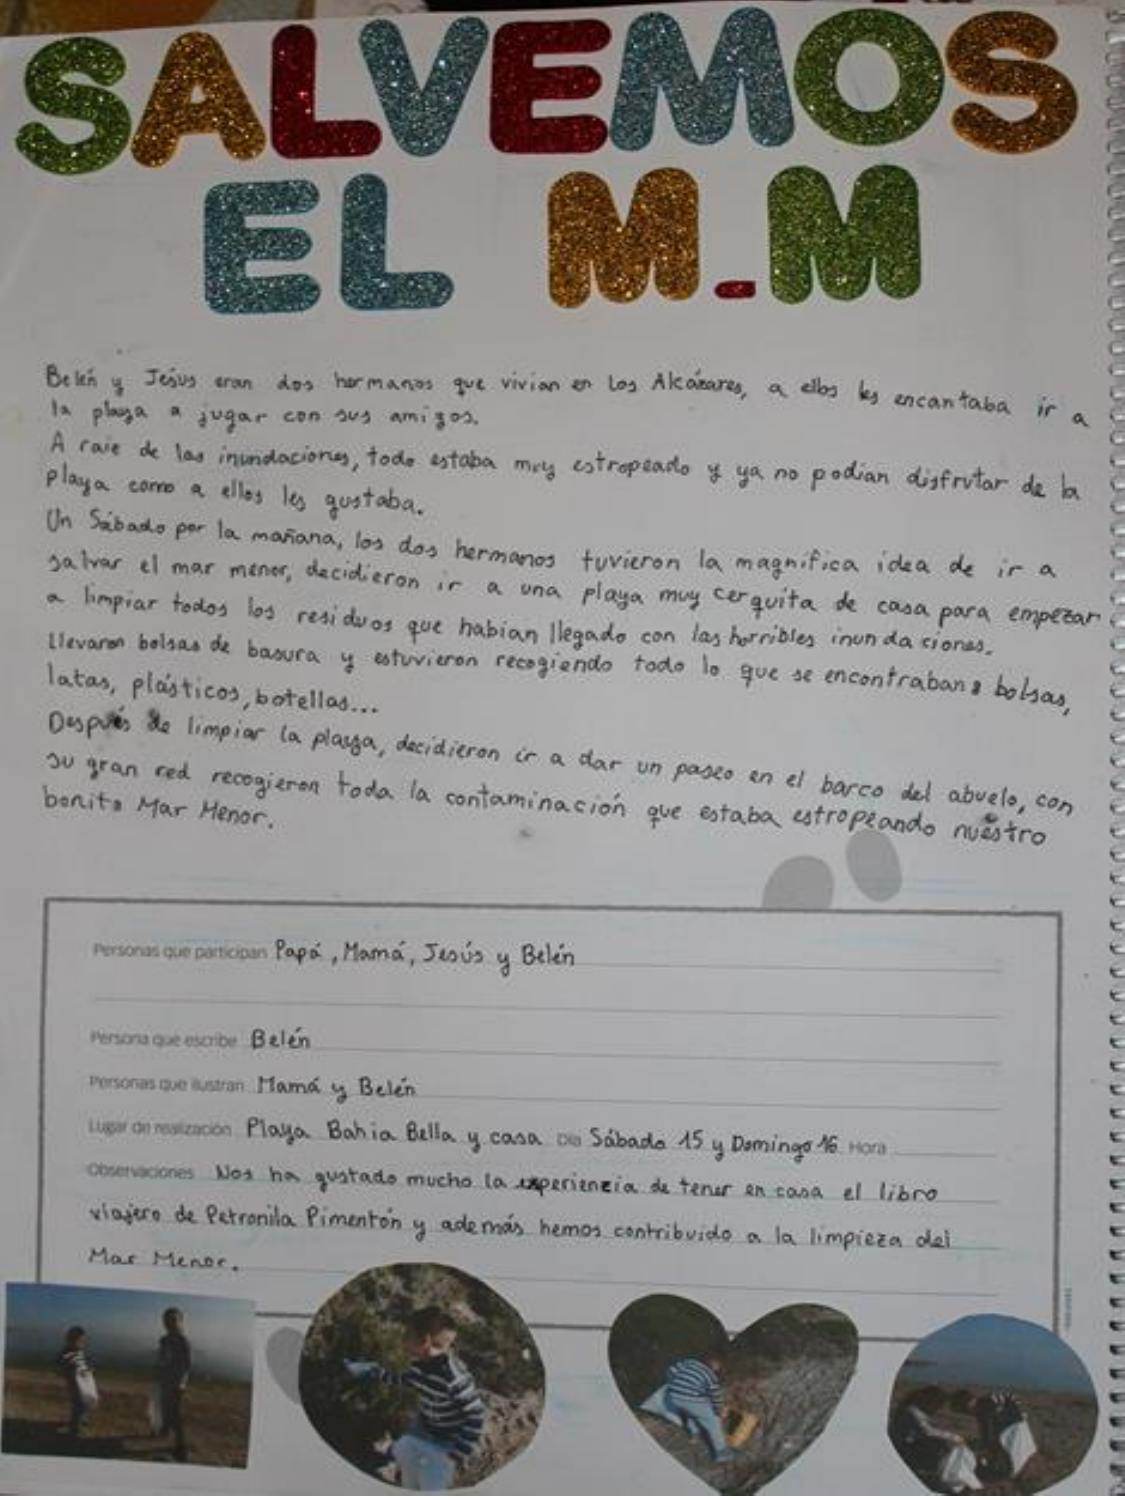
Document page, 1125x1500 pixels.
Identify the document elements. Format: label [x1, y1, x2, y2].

list [0, 0, 1125, 1497]
